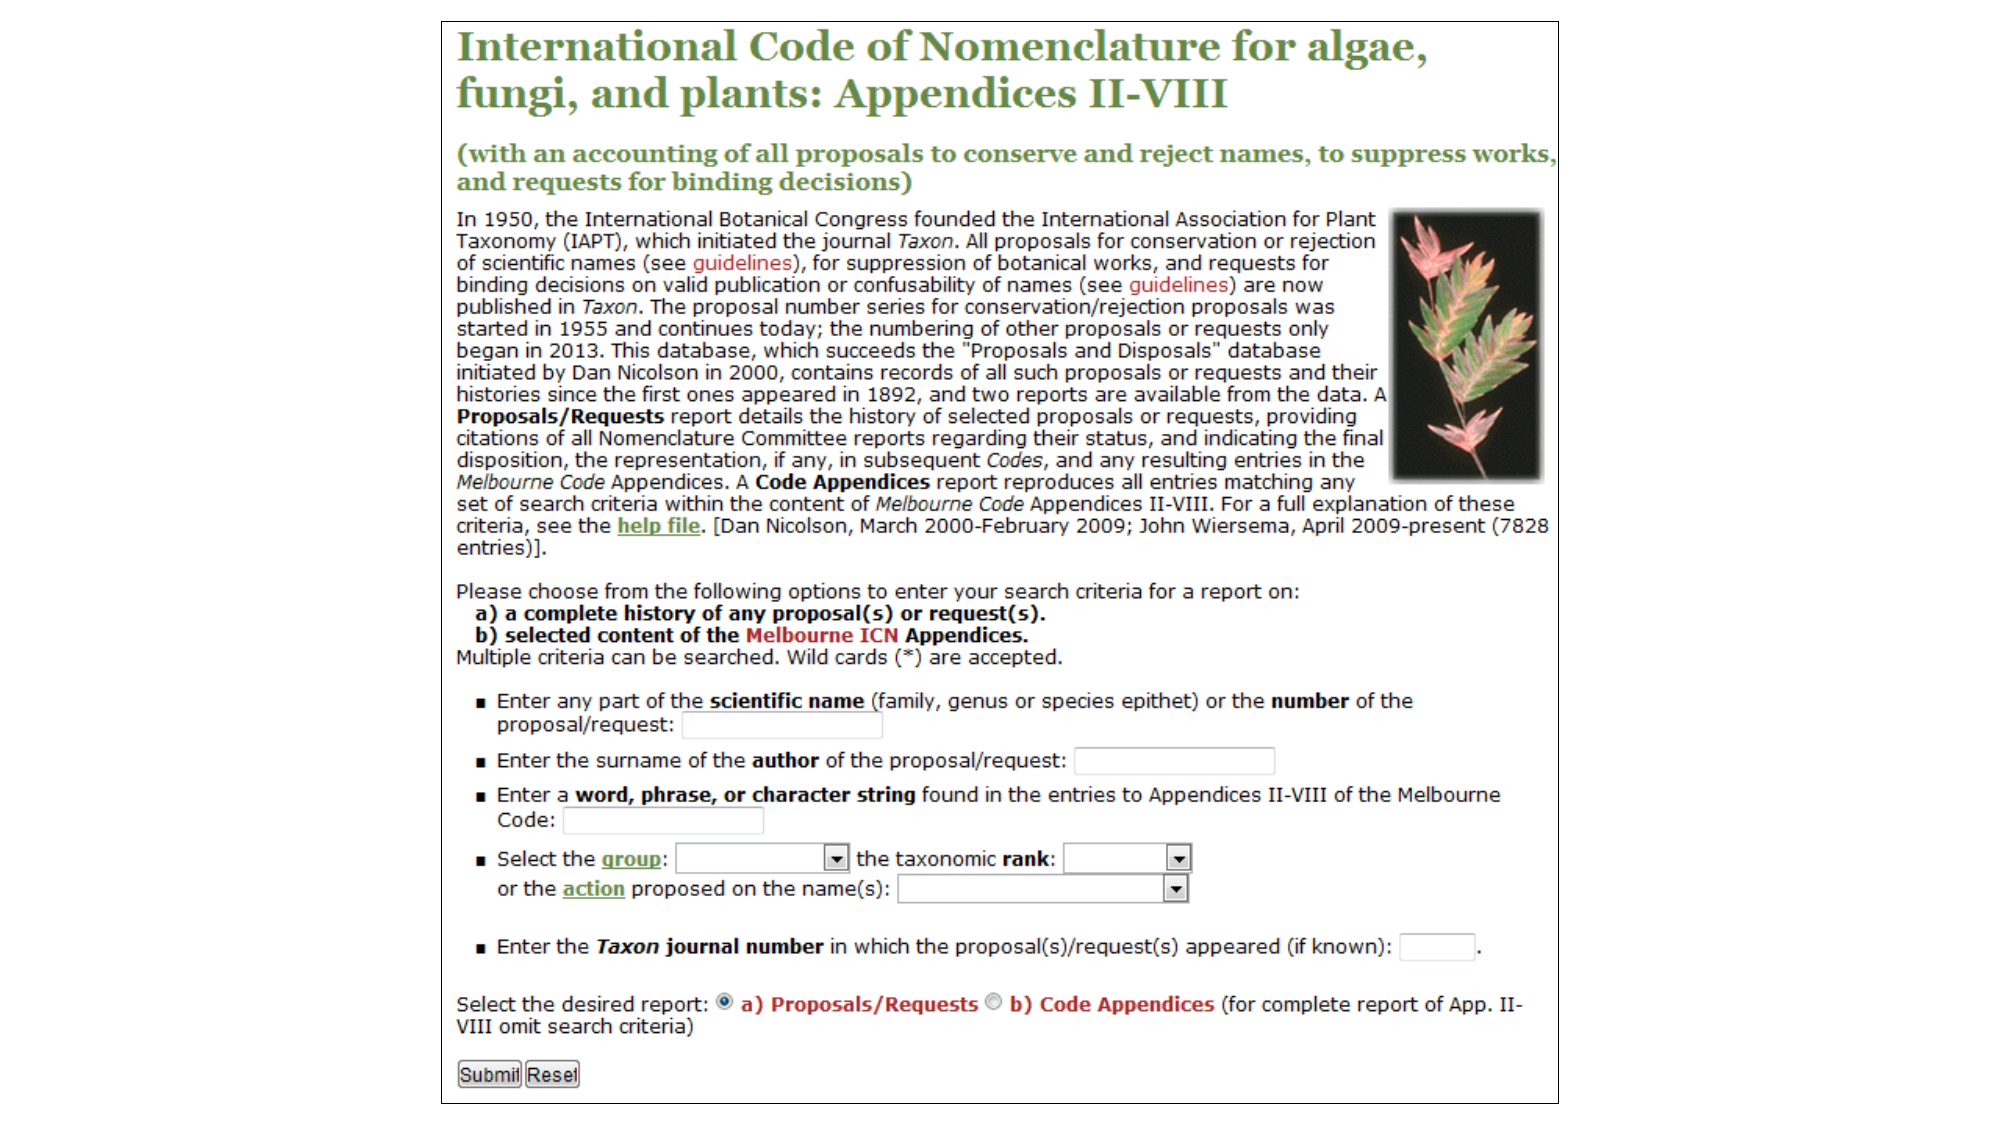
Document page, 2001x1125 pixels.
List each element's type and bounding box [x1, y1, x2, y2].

picture [441, 20, 1559, 1104]
